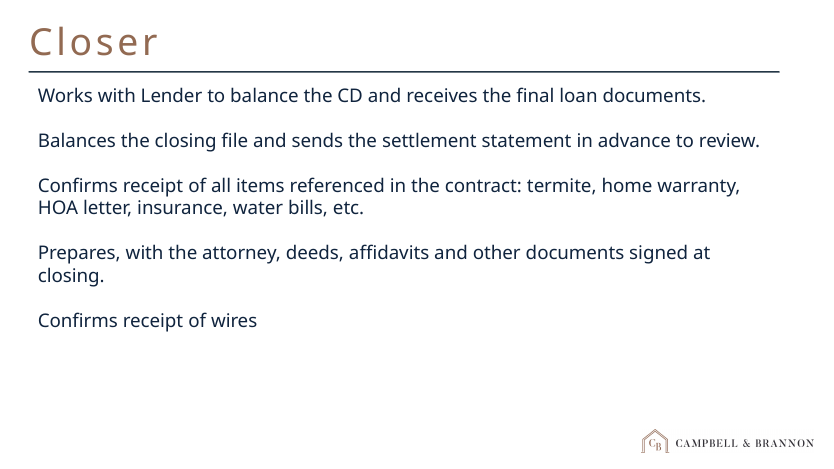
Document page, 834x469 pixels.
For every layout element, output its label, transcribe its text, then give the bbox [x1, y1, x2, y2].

text_box Closer [29, 21, 587, 63]
picture [641, 429, 815, 453]
text_box Works with Lender to balance the CD and receives the final loan documents. Balances the closing file and sends the settlement statement in advance to review. Confirms receipt of all items referenced in the contract: termite, home warranty, HOA letter, insurance, water bills, etc. Prepares, with the attorney, deeds, affidavits and other documents signed at closing. Confirms receipt of wires [37, 83, 776, 362]
